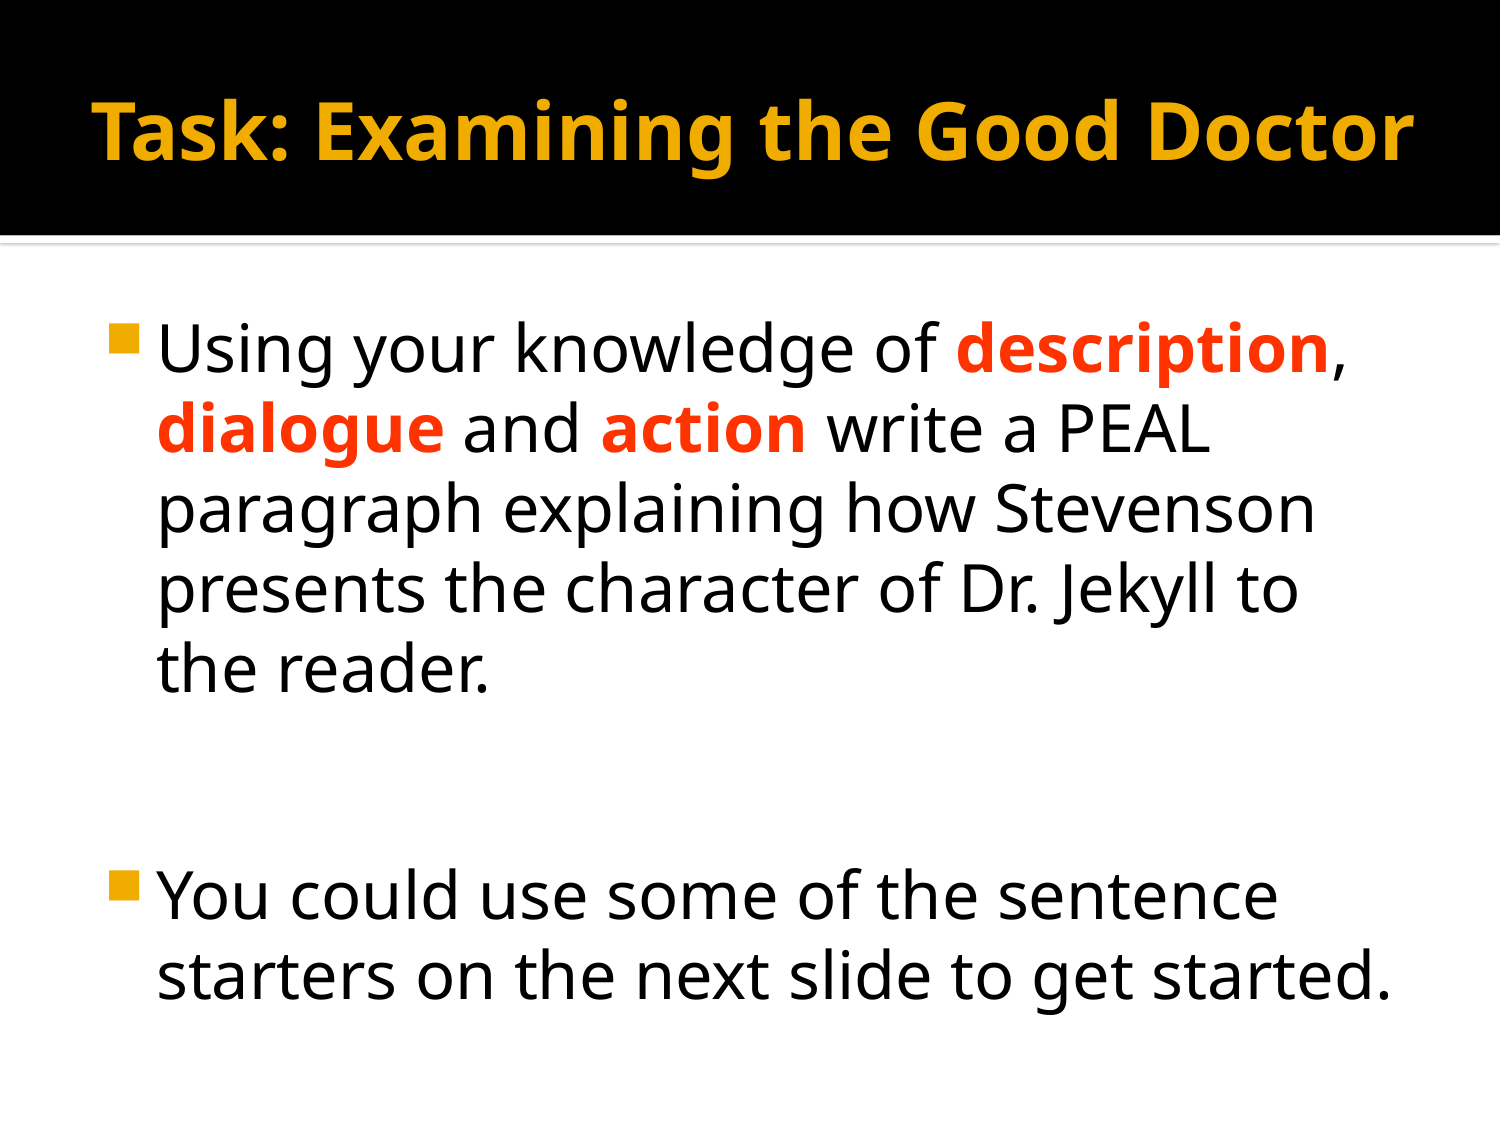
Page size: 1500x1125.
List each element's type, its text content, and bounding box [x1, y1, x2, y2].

list Using your knowledge of description, dialogue and action write a PEAL paragraph explaining how Stevenson presents the character of Dr. Jekyll to the reader. You could use some of the sentence starters on the next slide to get started. [75, 291, 1425, 1050]
title Task: Examining the Good Doctor [75, 25, 1425, 231]
